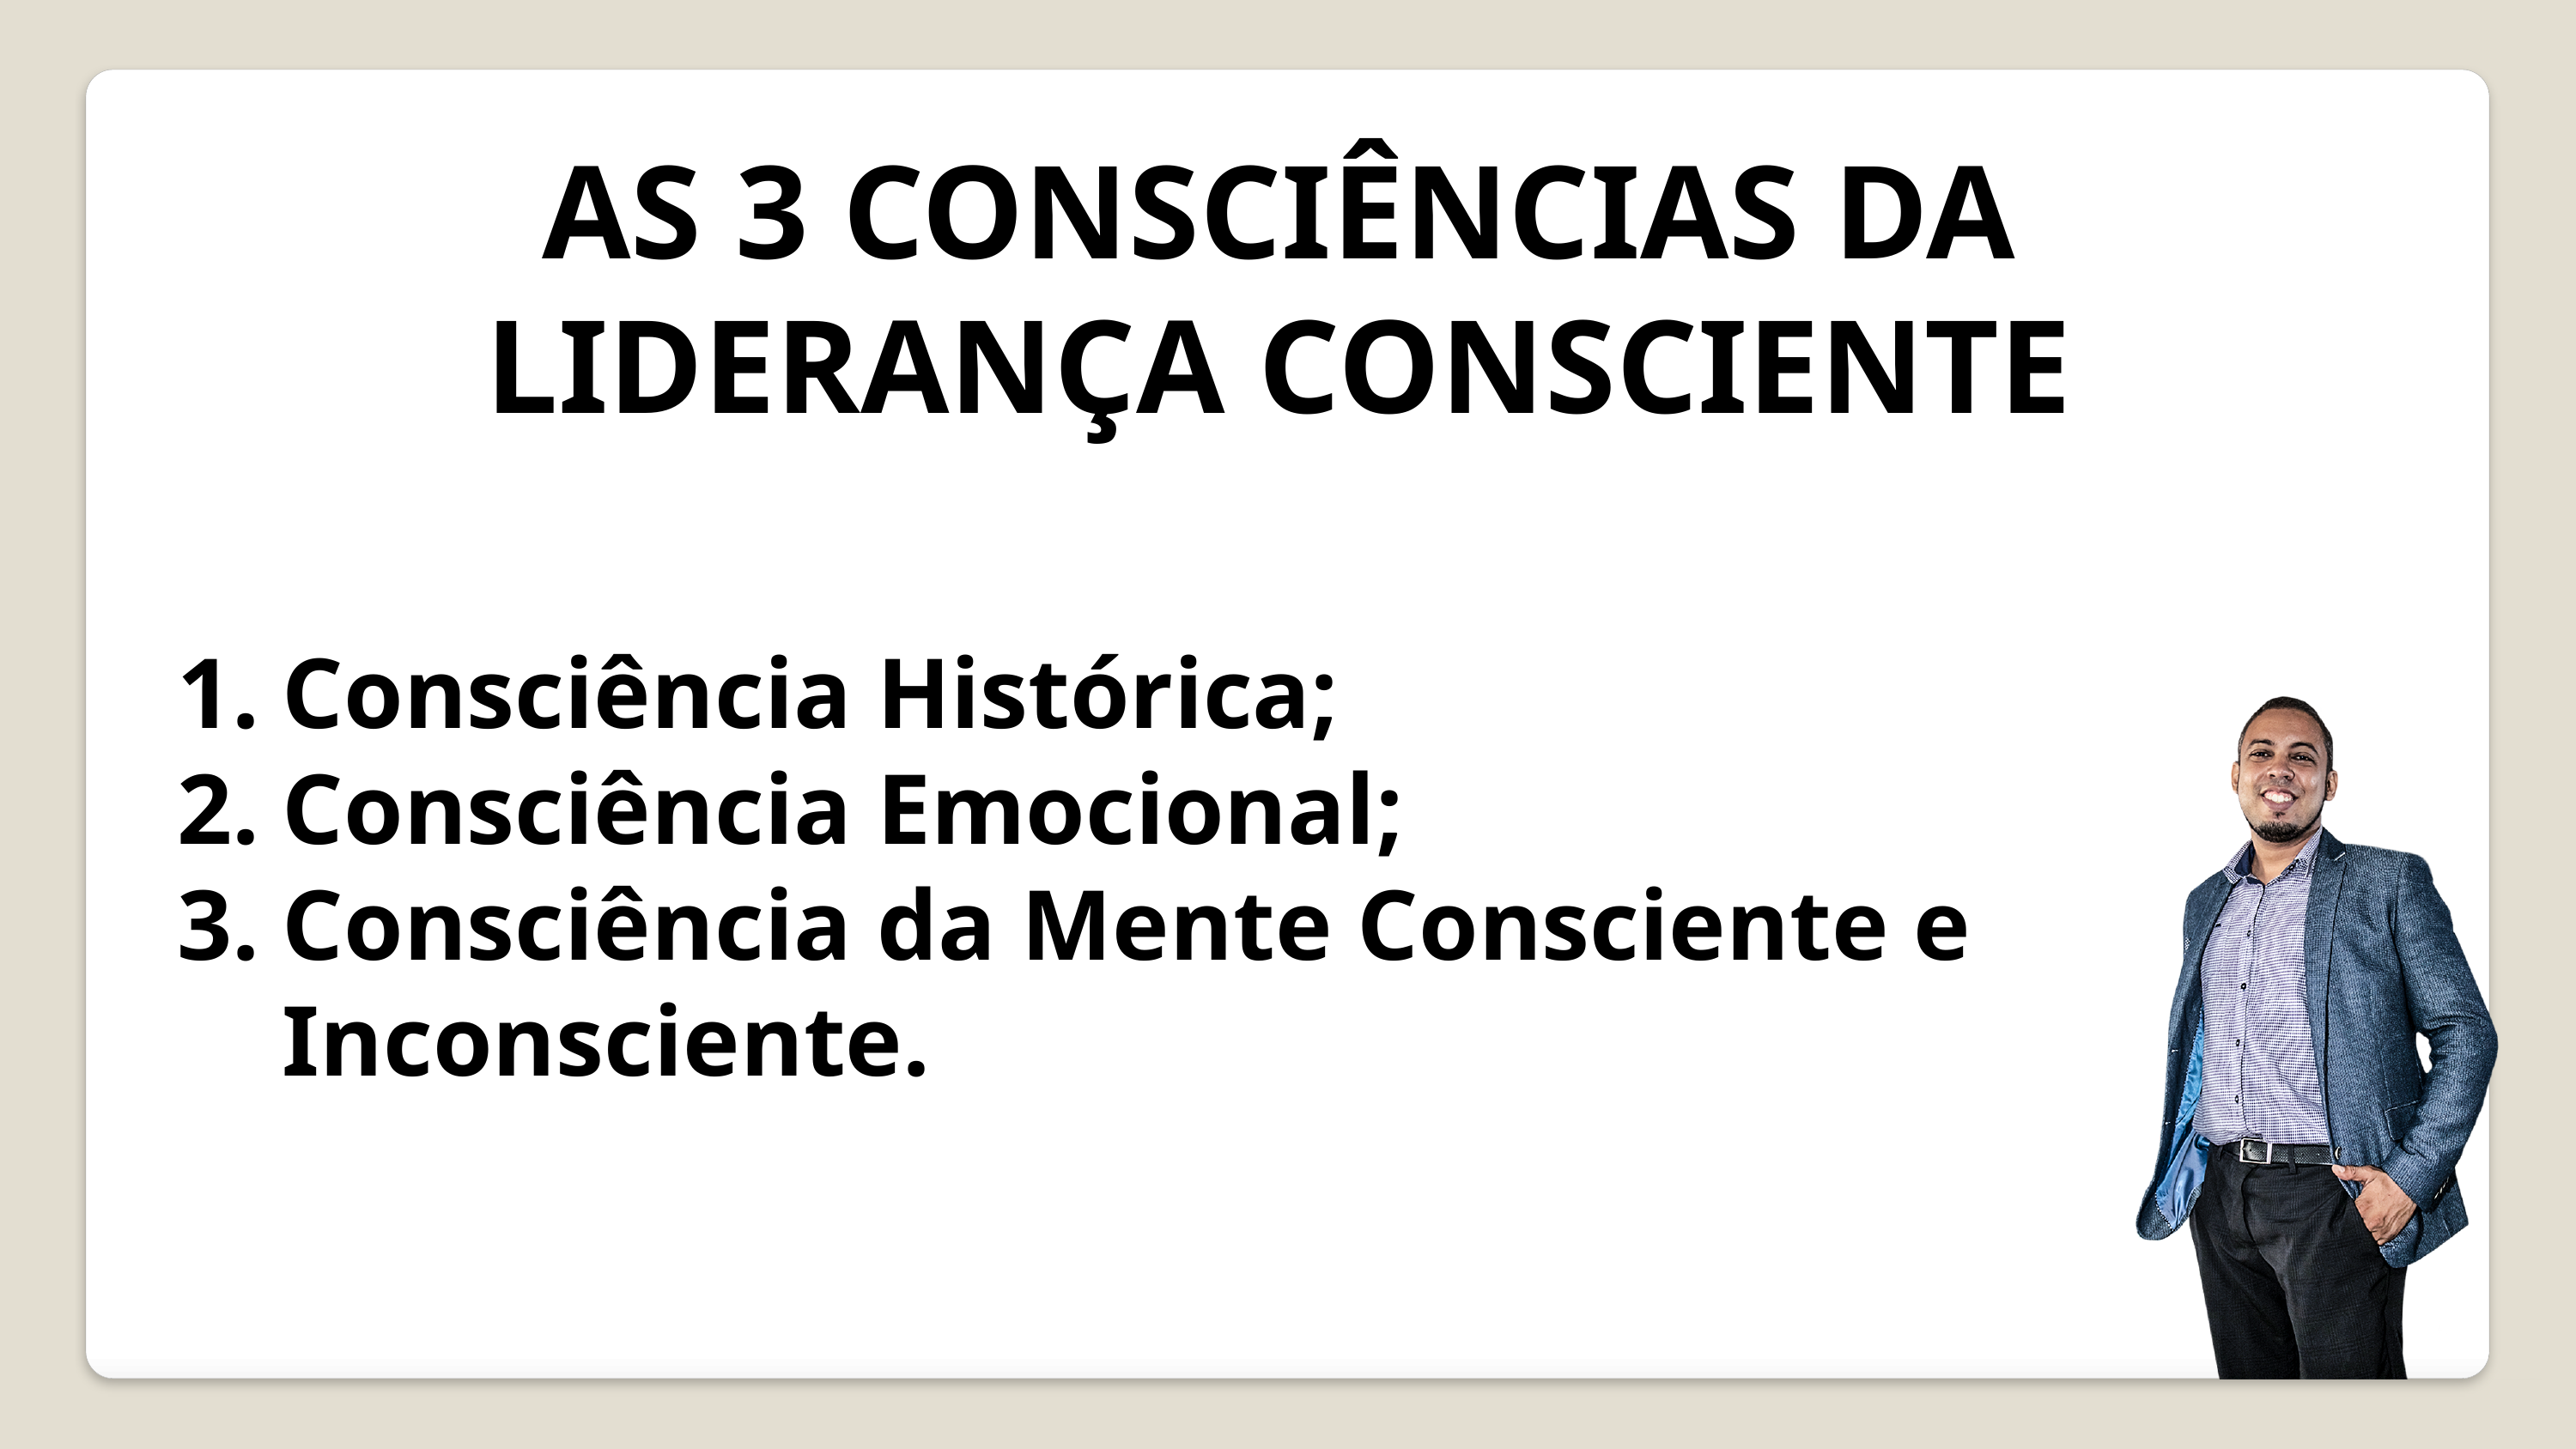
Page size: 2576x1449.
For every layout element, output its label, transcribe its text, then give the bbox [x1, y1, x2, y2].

picture [1964, 670, 2576, 1379]
text_box AS 3 CONSCIÊNCIAS DA LIDERANÇA CONSCIENTE Consciência Histórica; Consciência Emocional; Consciência da Mente Consciente e Inconsciente. [165, 123, 2393, 1102]
